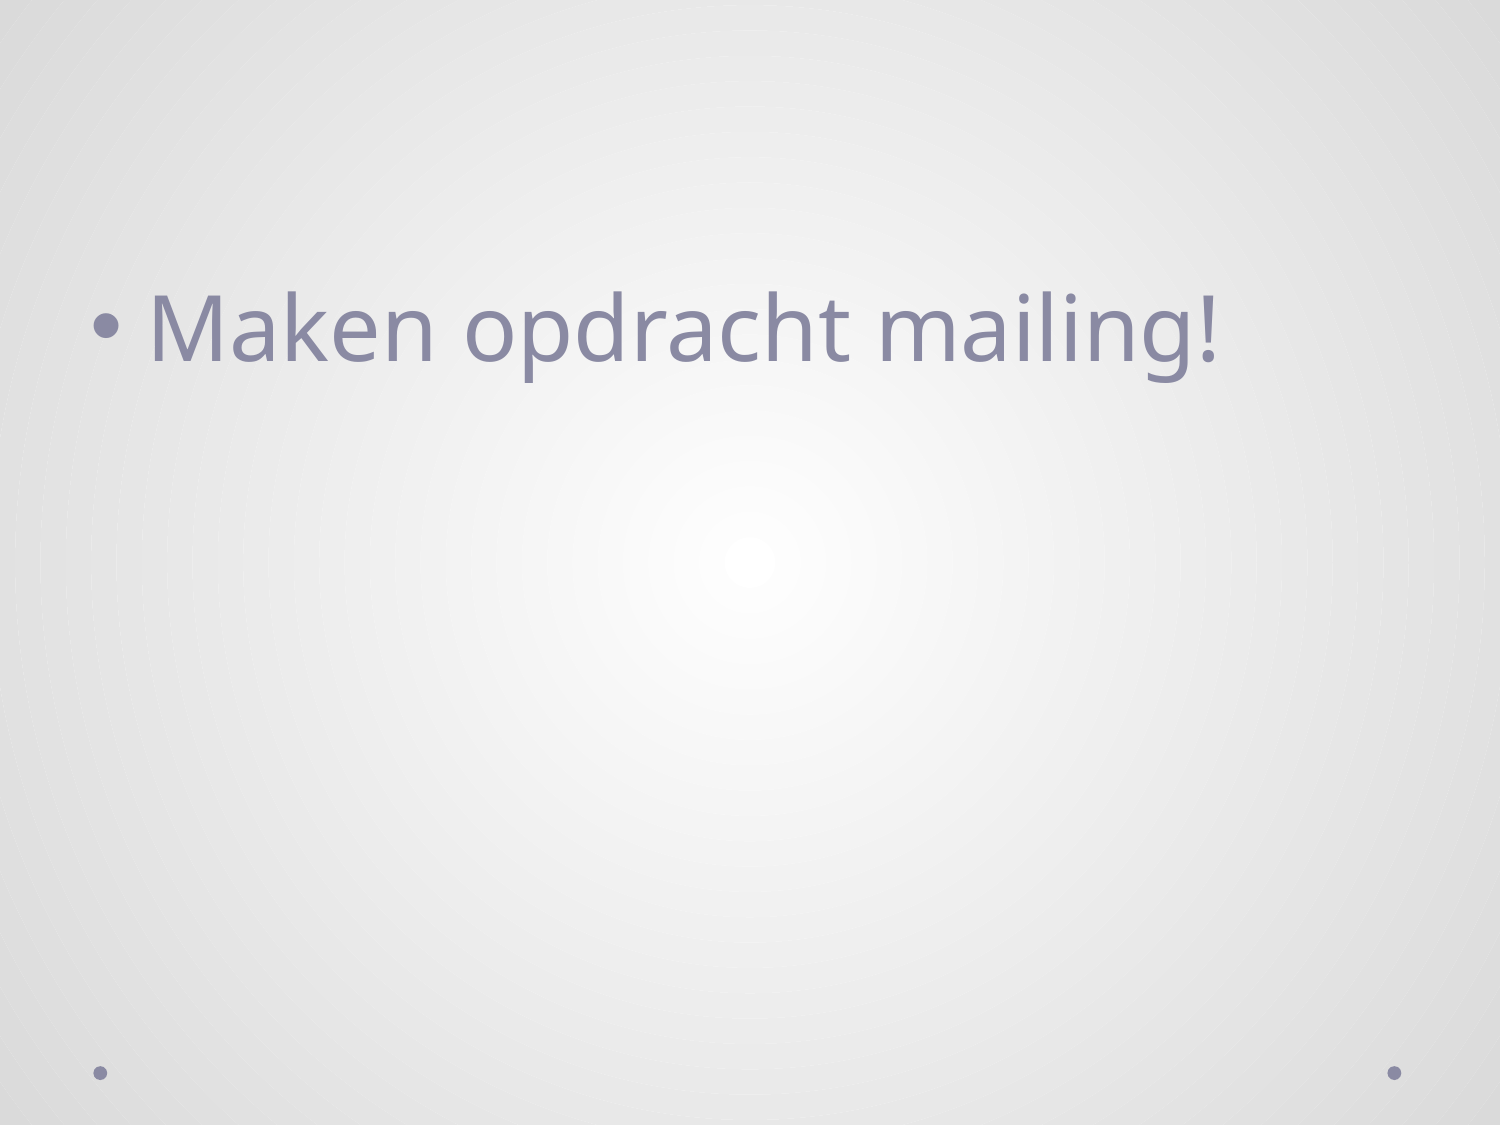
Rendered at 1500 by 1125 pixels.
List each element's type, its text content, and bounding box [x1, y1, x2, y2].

list Maken opdracht mailing! [75, 262, 1425, 1005]
